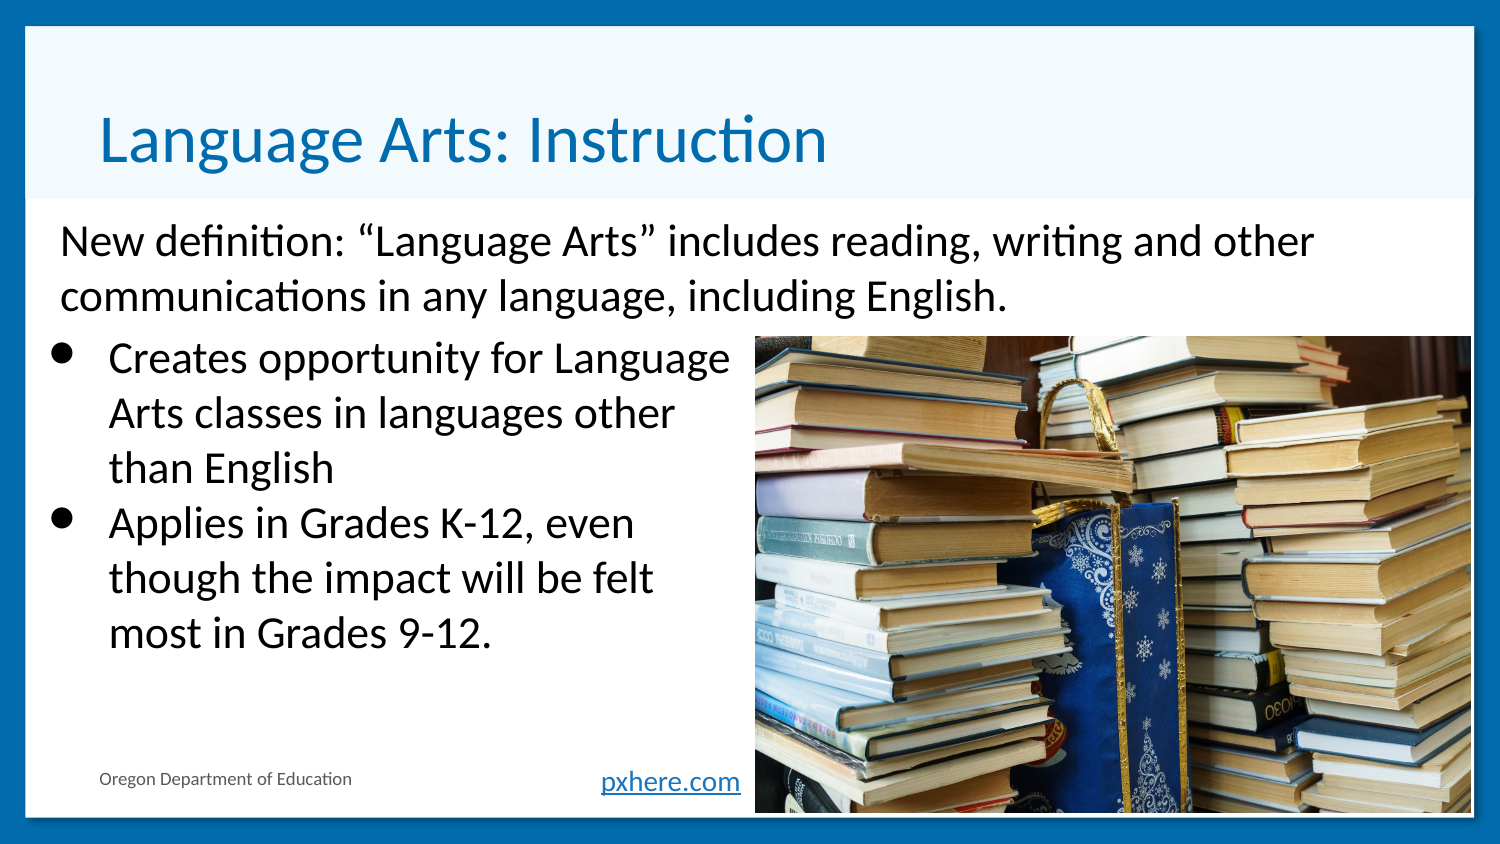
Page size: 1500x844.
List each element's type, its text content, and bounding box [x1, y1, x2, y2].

title Language Arts: Instruction [88, 56, 1416, 183]
text_box pxhere.com [585, 746, 750, 812]
picture [755, 336, 1471, 814]
text_box Creates opportunity for Language Arts classes in languages other than English Applies in Grades K-12, even though the impact will be felt most in Grades 9-12. [18, 312, 768, 673]
text_box New definition: “Language Arts” includes reading, writing and other communications in any language, including English. [44, 195, 1369, 334]
